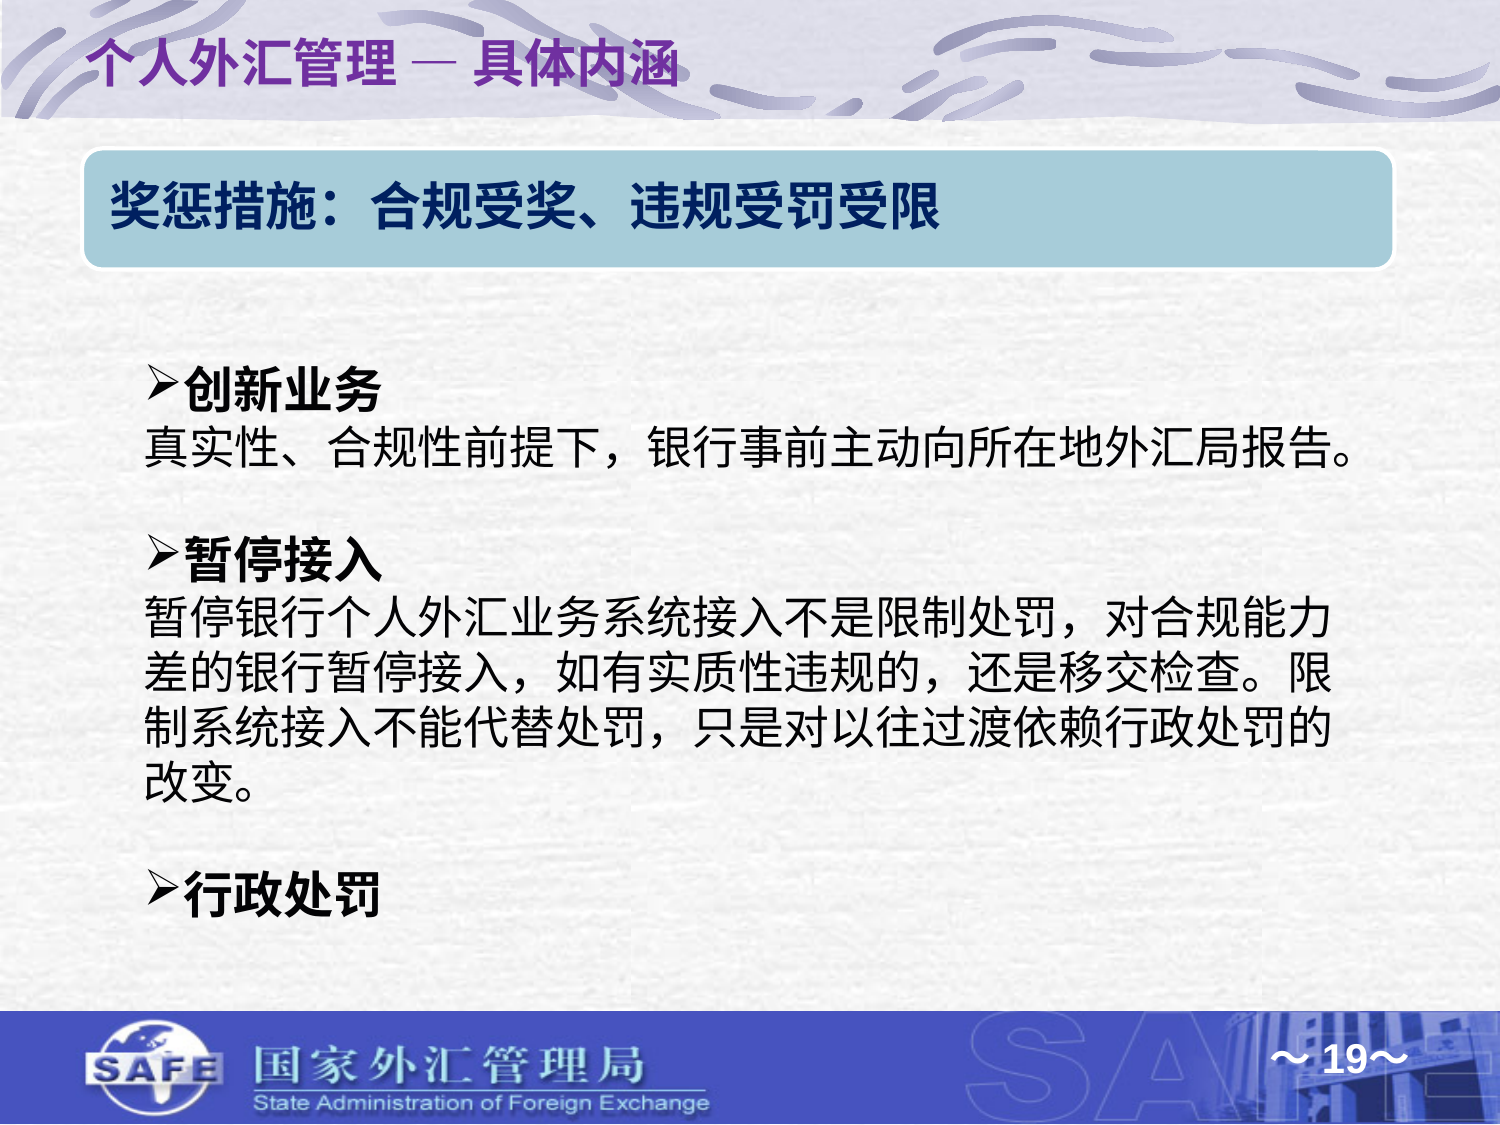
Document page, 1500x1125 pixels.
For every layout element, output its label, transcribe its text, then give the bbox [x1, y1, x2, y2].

slide_number ～19～ [1074, 1024, 1426, 1103]
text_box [81, 93, 1395, 270]
text_box 个人外汇管理 — 具体内涵 [70, 23, 1360, 101]
picture [0, 0, 1500, 1125]
text_box 创新业务 真实性、合规性前提下，银行事前主动向所在地外汇局报告。 暂停接入 暂停银行个人外汇业务系统接入不是限制处罚，对合规能力 差的银行暂停接入，如有实质性违规的，还是移交检查。限 制系统接入不能代替处罚，只是对以往过渡依赖行政处罚的 改变。 行政处罚 [128, 351, 1407, 932]
text_box [58, 128, 1313, 369]
